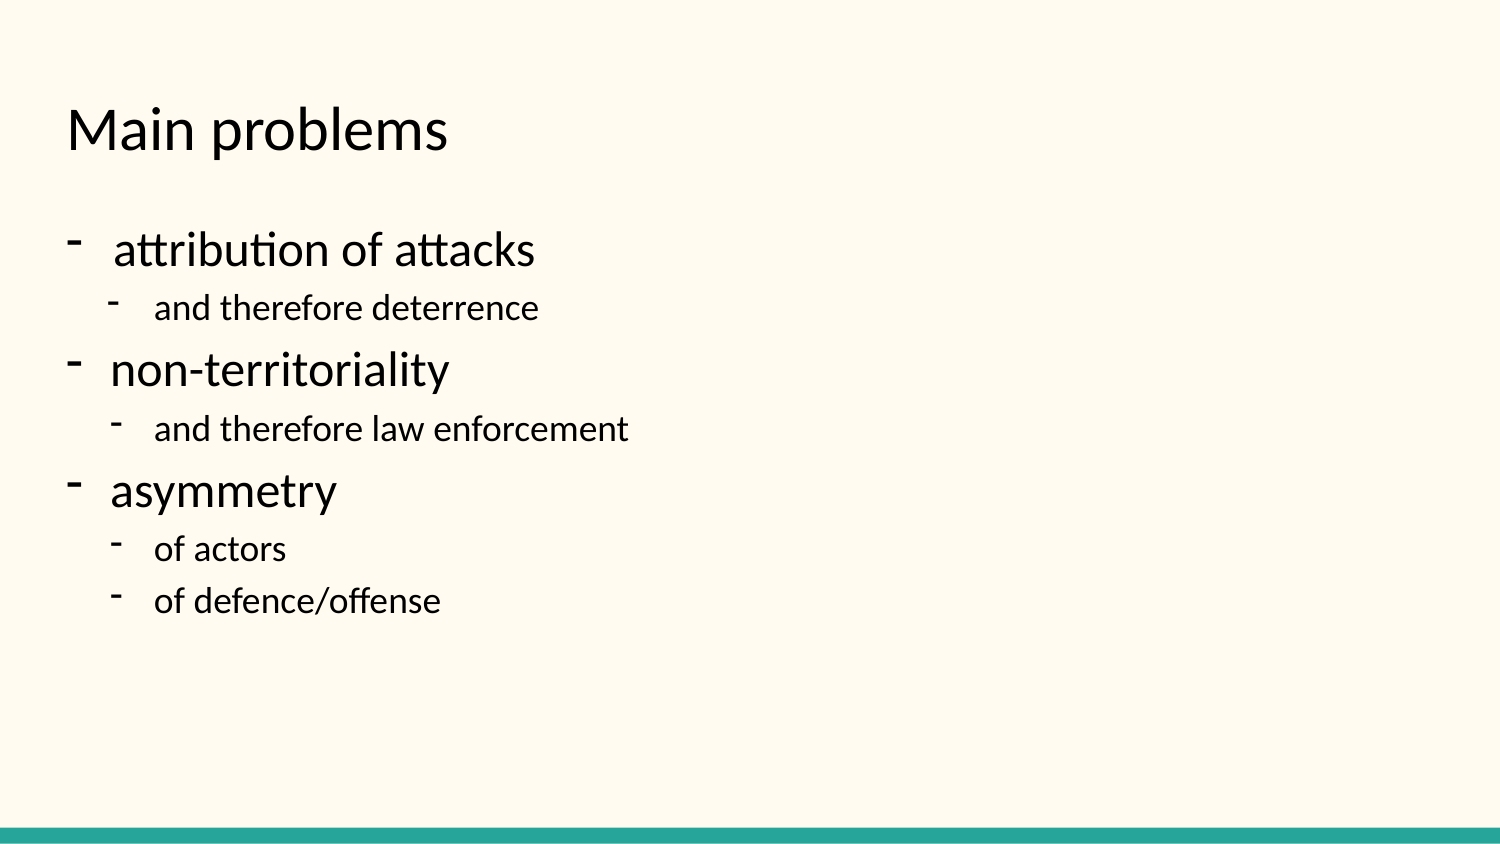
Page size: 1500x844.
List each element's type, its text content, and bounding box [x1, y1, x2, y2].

list attribution of attacks and therefore deterrence non-territoriality and therefore law enforcement asymmetry of actors of defence/offense [51, 192, 1449, 750]
title Main problems [51, 72, 1449, 174]
